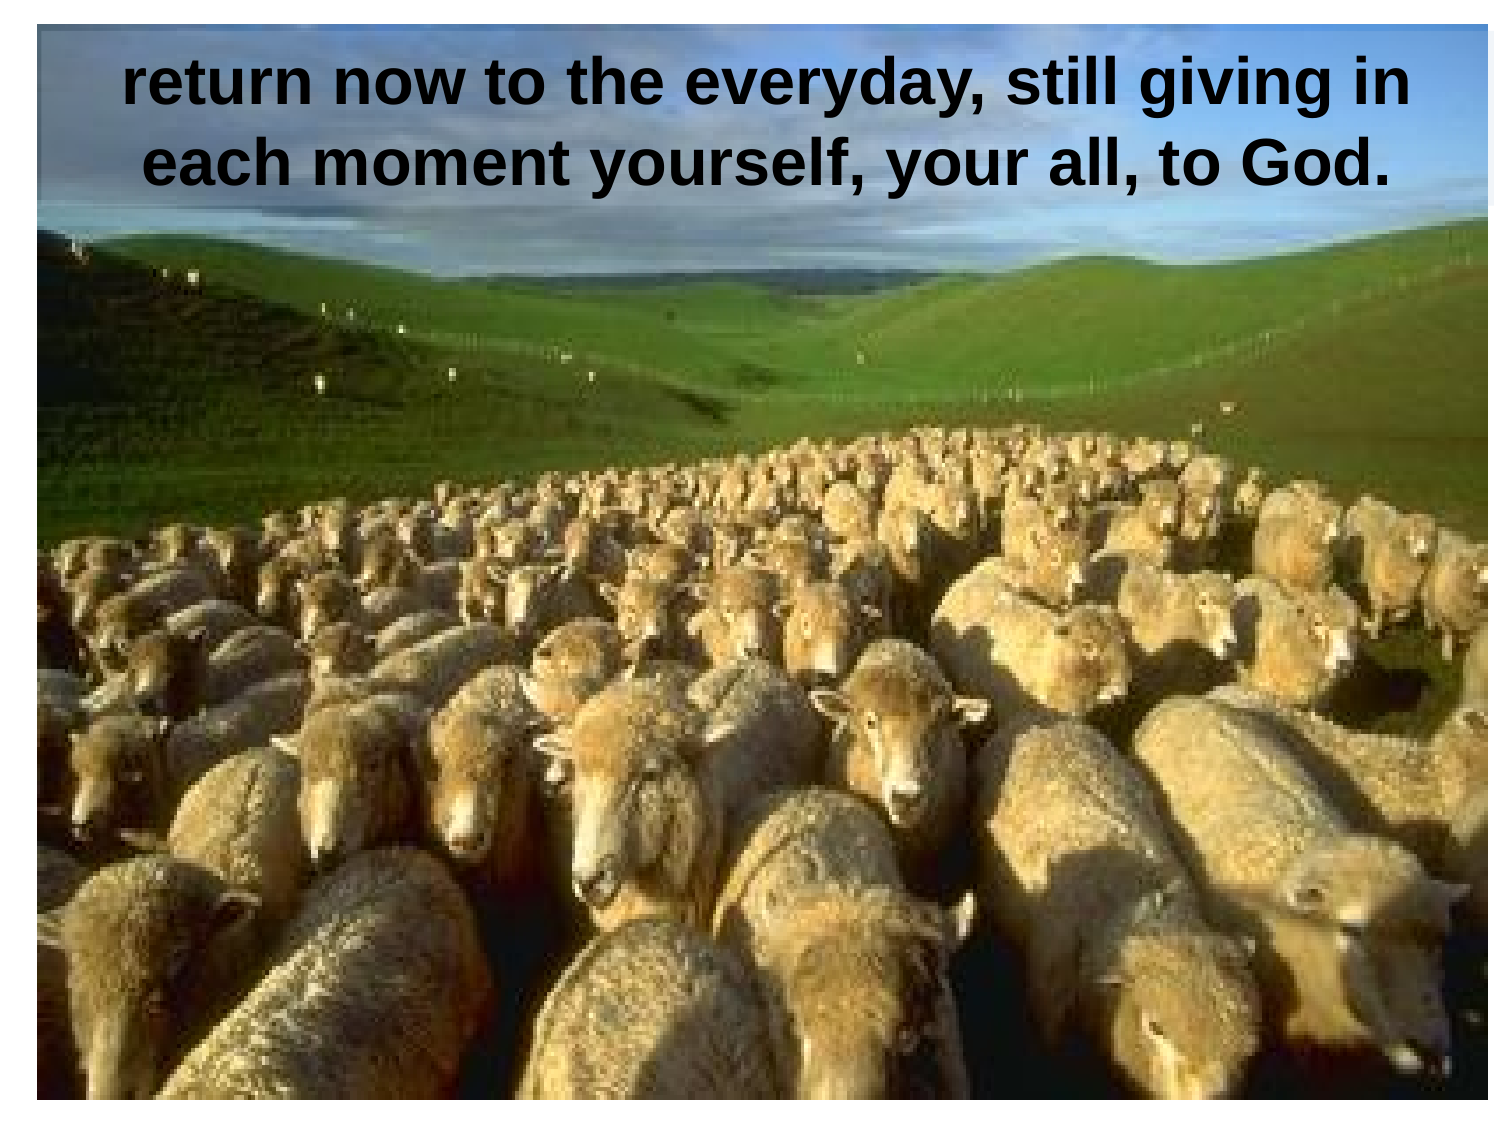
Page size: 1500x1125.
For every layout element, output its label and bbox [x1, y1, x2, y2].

subtitle [37, 24, 1488, 1101]
